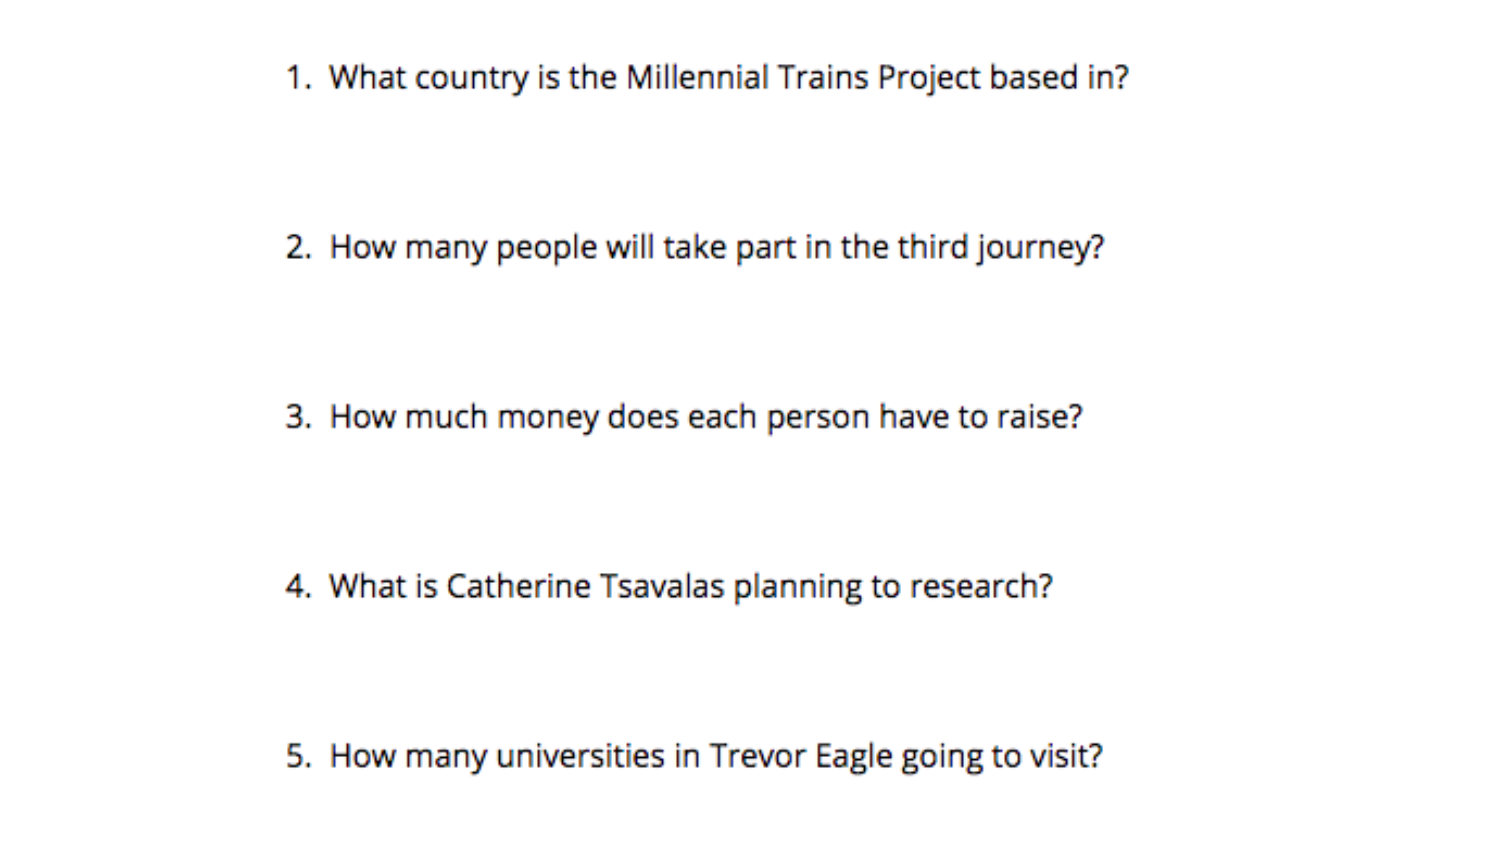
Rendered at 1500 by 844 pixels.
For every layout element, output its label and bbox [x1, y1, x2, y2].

picture [234, 24, 1266, 820]
